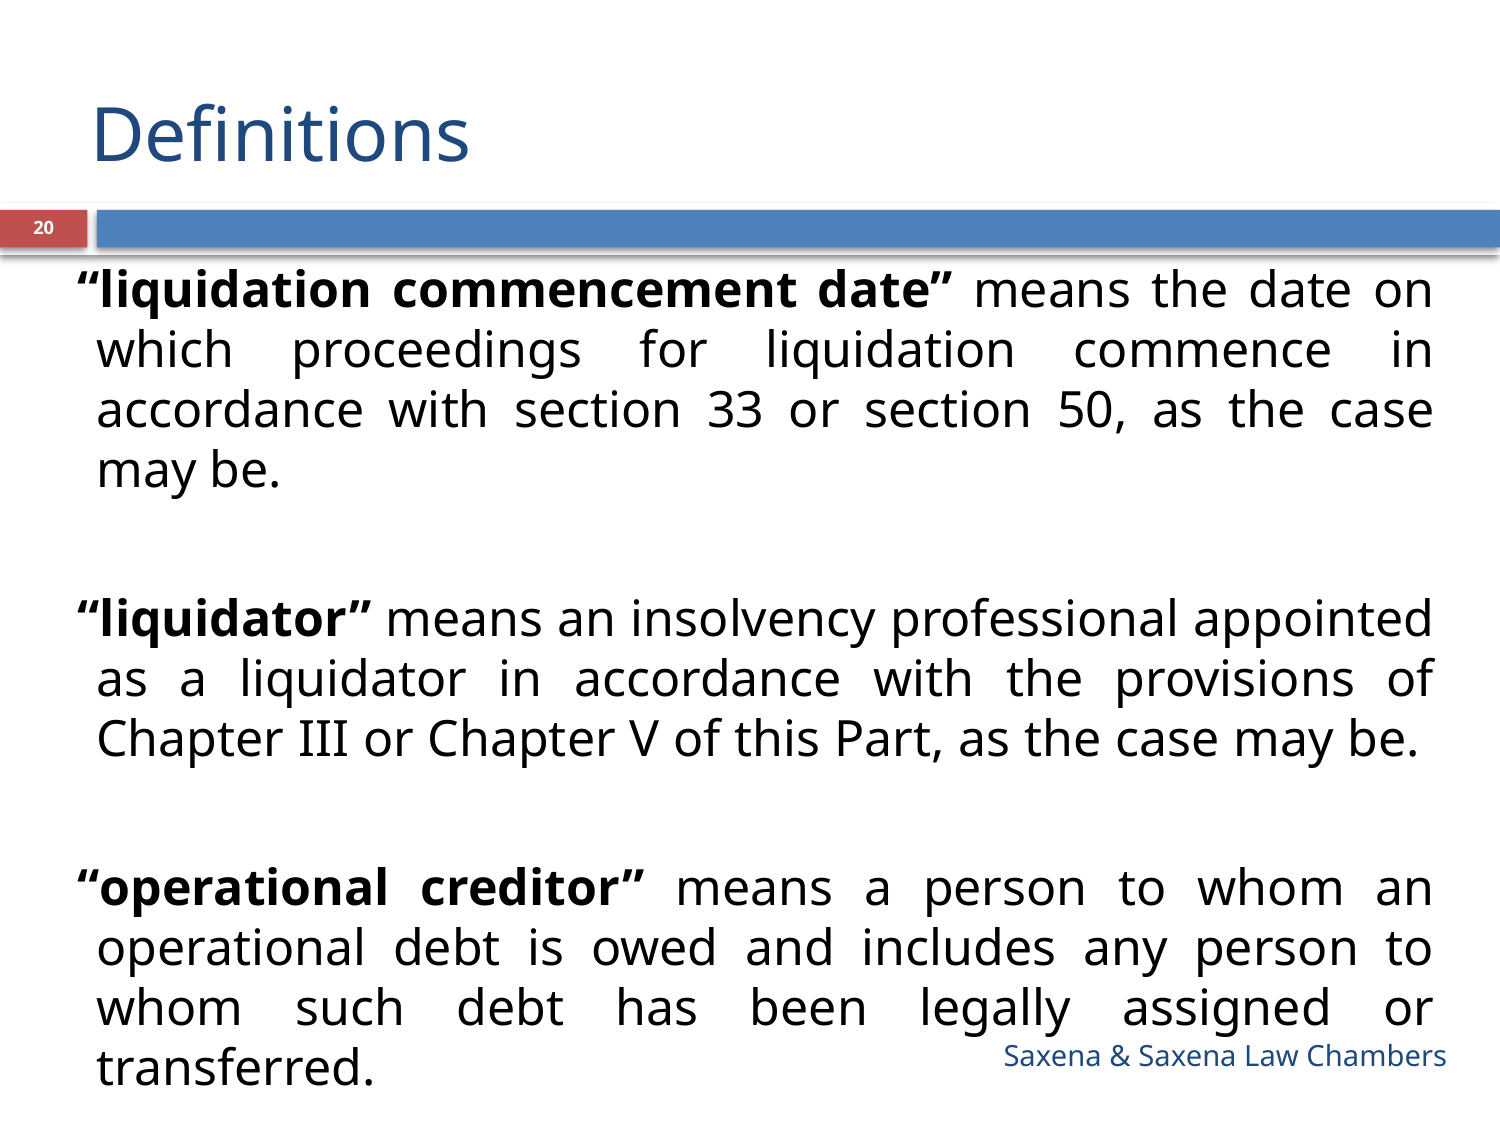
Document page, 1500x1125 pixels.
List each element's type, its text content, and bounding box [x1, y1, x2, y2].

slide_number 20 [0, 208, 88, 249]
title Definitions [74, 62, 1426, 201]
list “liquidation commencement date” means the date on which proceedings for liquidation commence in accordance with section 33 or section 50, as the case may be. “liquidator” means an insolvency professional appointed as a liquidator in accordance with the provisions of Chapter III or Chapter V of this Part, as the case may be. “operational creditor” means a person to whom an operational debt is owed and includes any person to whom such debt has been legally assigned or transferred. [62, 249, 1451, 988]
footer Saxena & Saxena Law Chambers [99, 1025, 1463, 1085]
